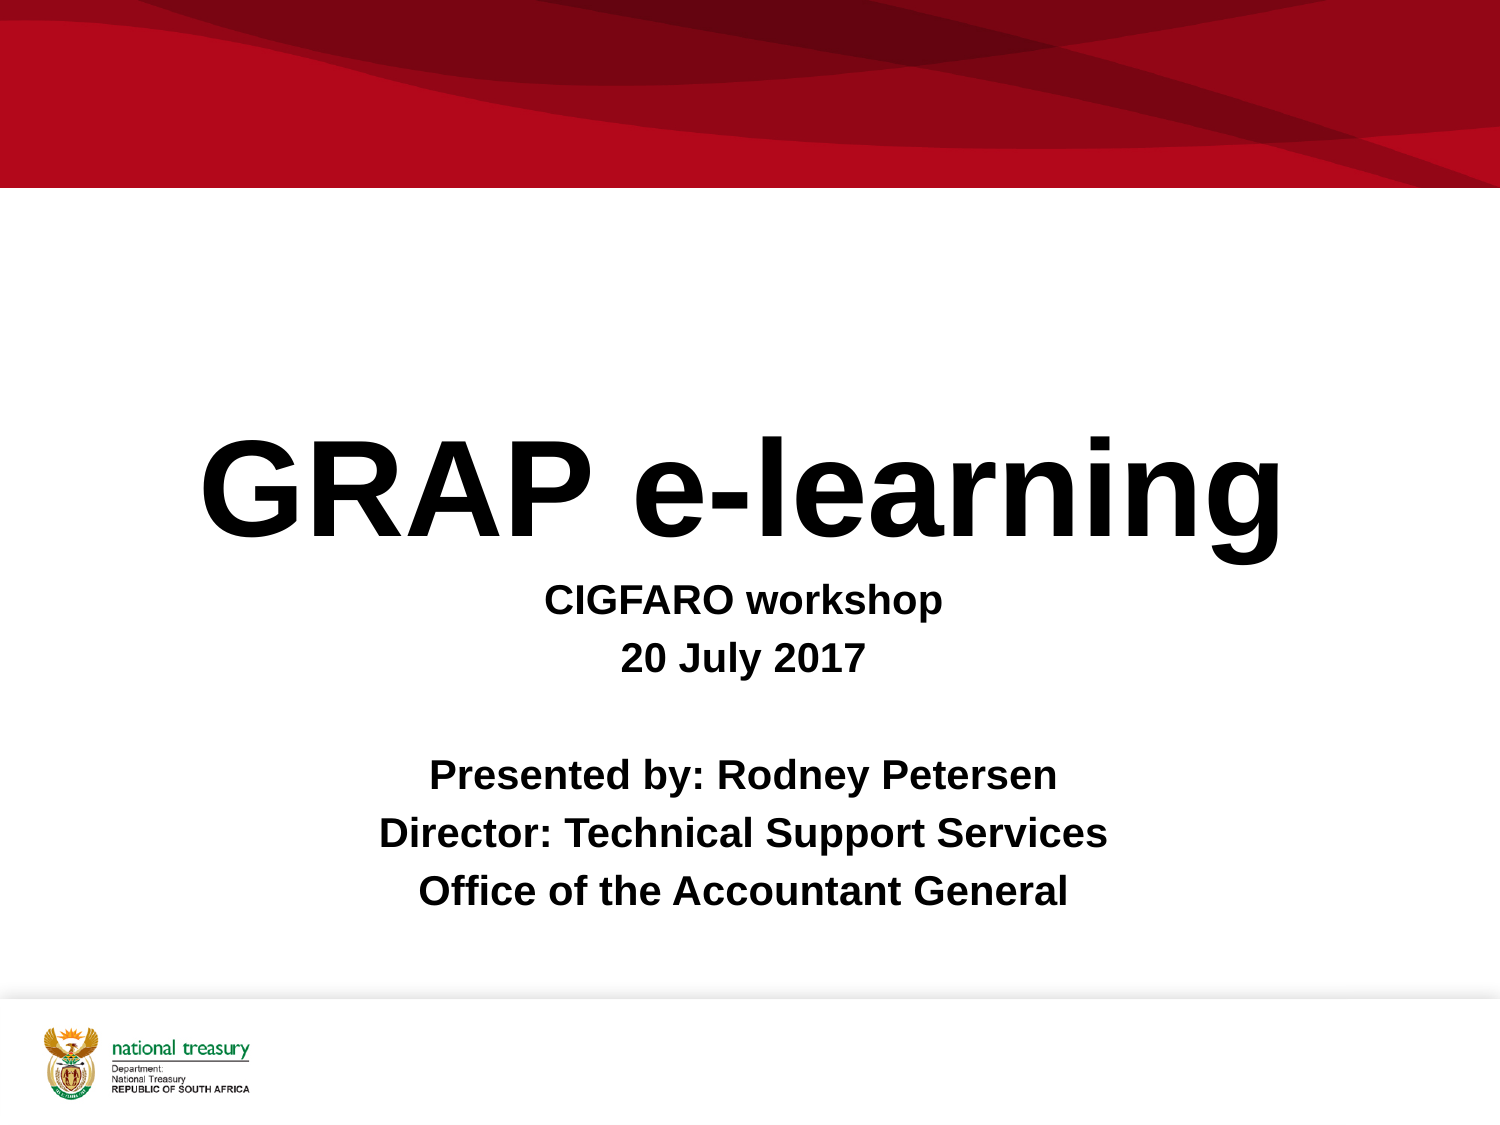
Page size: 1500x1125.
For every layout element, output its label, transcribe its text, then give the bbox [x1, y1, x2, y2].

picture [0, 977, 1500, 1125]
picture [0, 0, 1500, 188]
list GRAP e-learning CIGFARO workshop 20 July 2017 Presented by: Rodney Petersen Director: Technical Support Services Office of the Accountant General [24, 212, 1463, 963]
